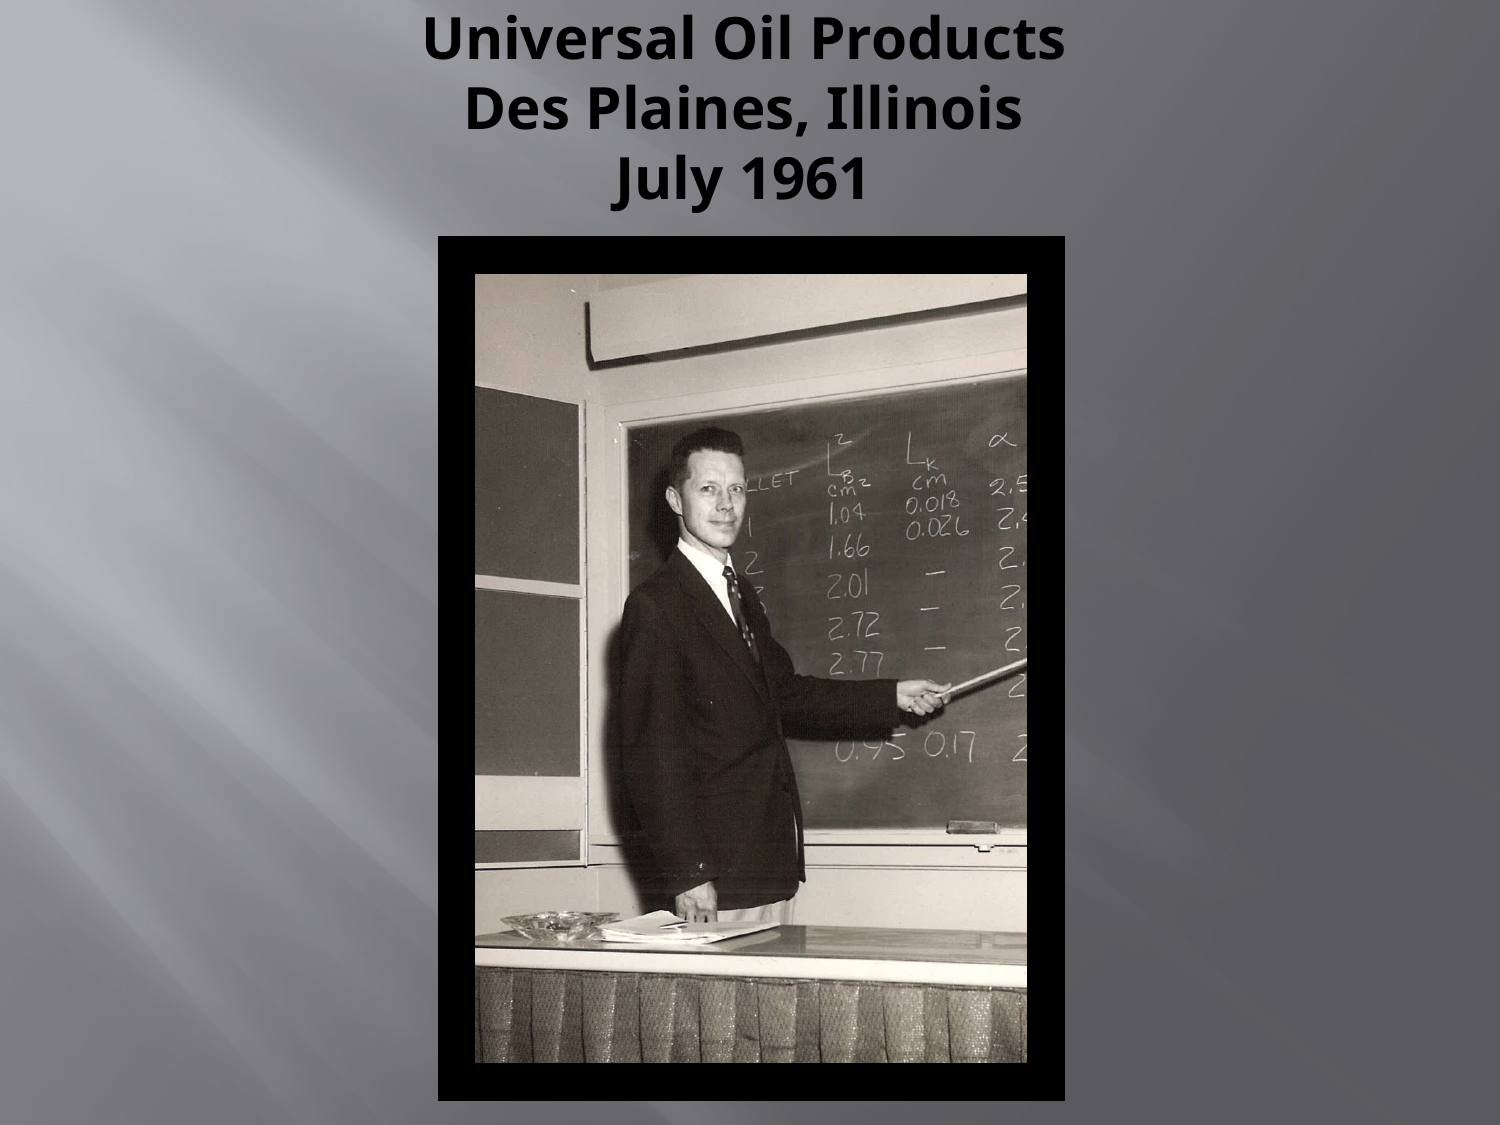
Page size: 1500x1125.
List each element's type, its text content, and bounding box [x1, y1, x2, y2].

title Universal Oil Products Des Plaines, Illinois July 1961 [68, 0, 1419, 213]
picture [474, 273, 1028, 1064]
